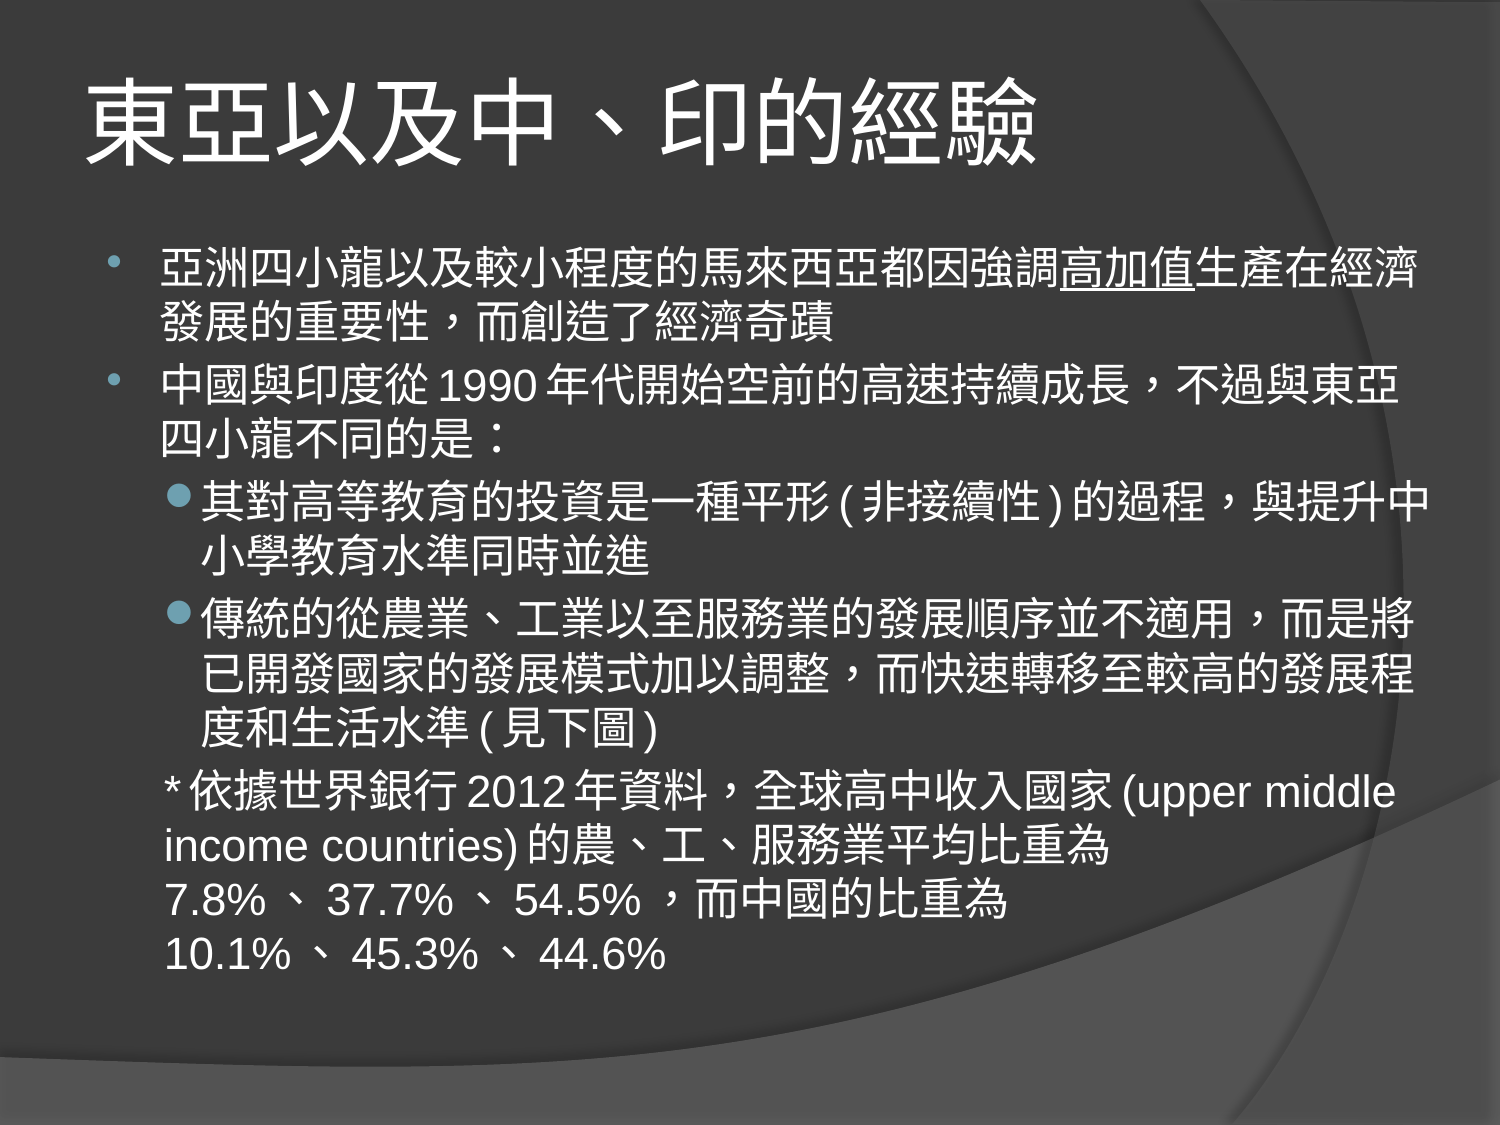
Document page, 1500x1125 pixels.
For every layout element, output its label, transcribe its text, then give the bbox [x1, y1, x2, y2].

list 亞洲四小龍以及較小程度的馬來西亞都因強調高加值生產在經濟發展的重要性，而創造了經濟奇蹟 中國與印度從1990年代開始空前的高速持續成長，不過與東亞四小龍不同的是： 其對高等教育的投資是一種平形(非接續性)的過程，與提升中小學教育水準同時並進 傳統的從農業、工業以至服務業的發展順序並不適用，而是將已開發國家的發展模式加以調整，而快速轉移至較高的發展程度和生活水準(見下圖) *依據世界銀行2012年資料，全球高中收入國家(upper middle income countries)的農、工、服務業平均比重為7.8%、37.7%、54.5%，而中國的比重為10.1%、45.3%、44.6% [88, 231, 1449, 994]
title 東亞以及中、印的經驗 [75, 45, 1300, 197]
